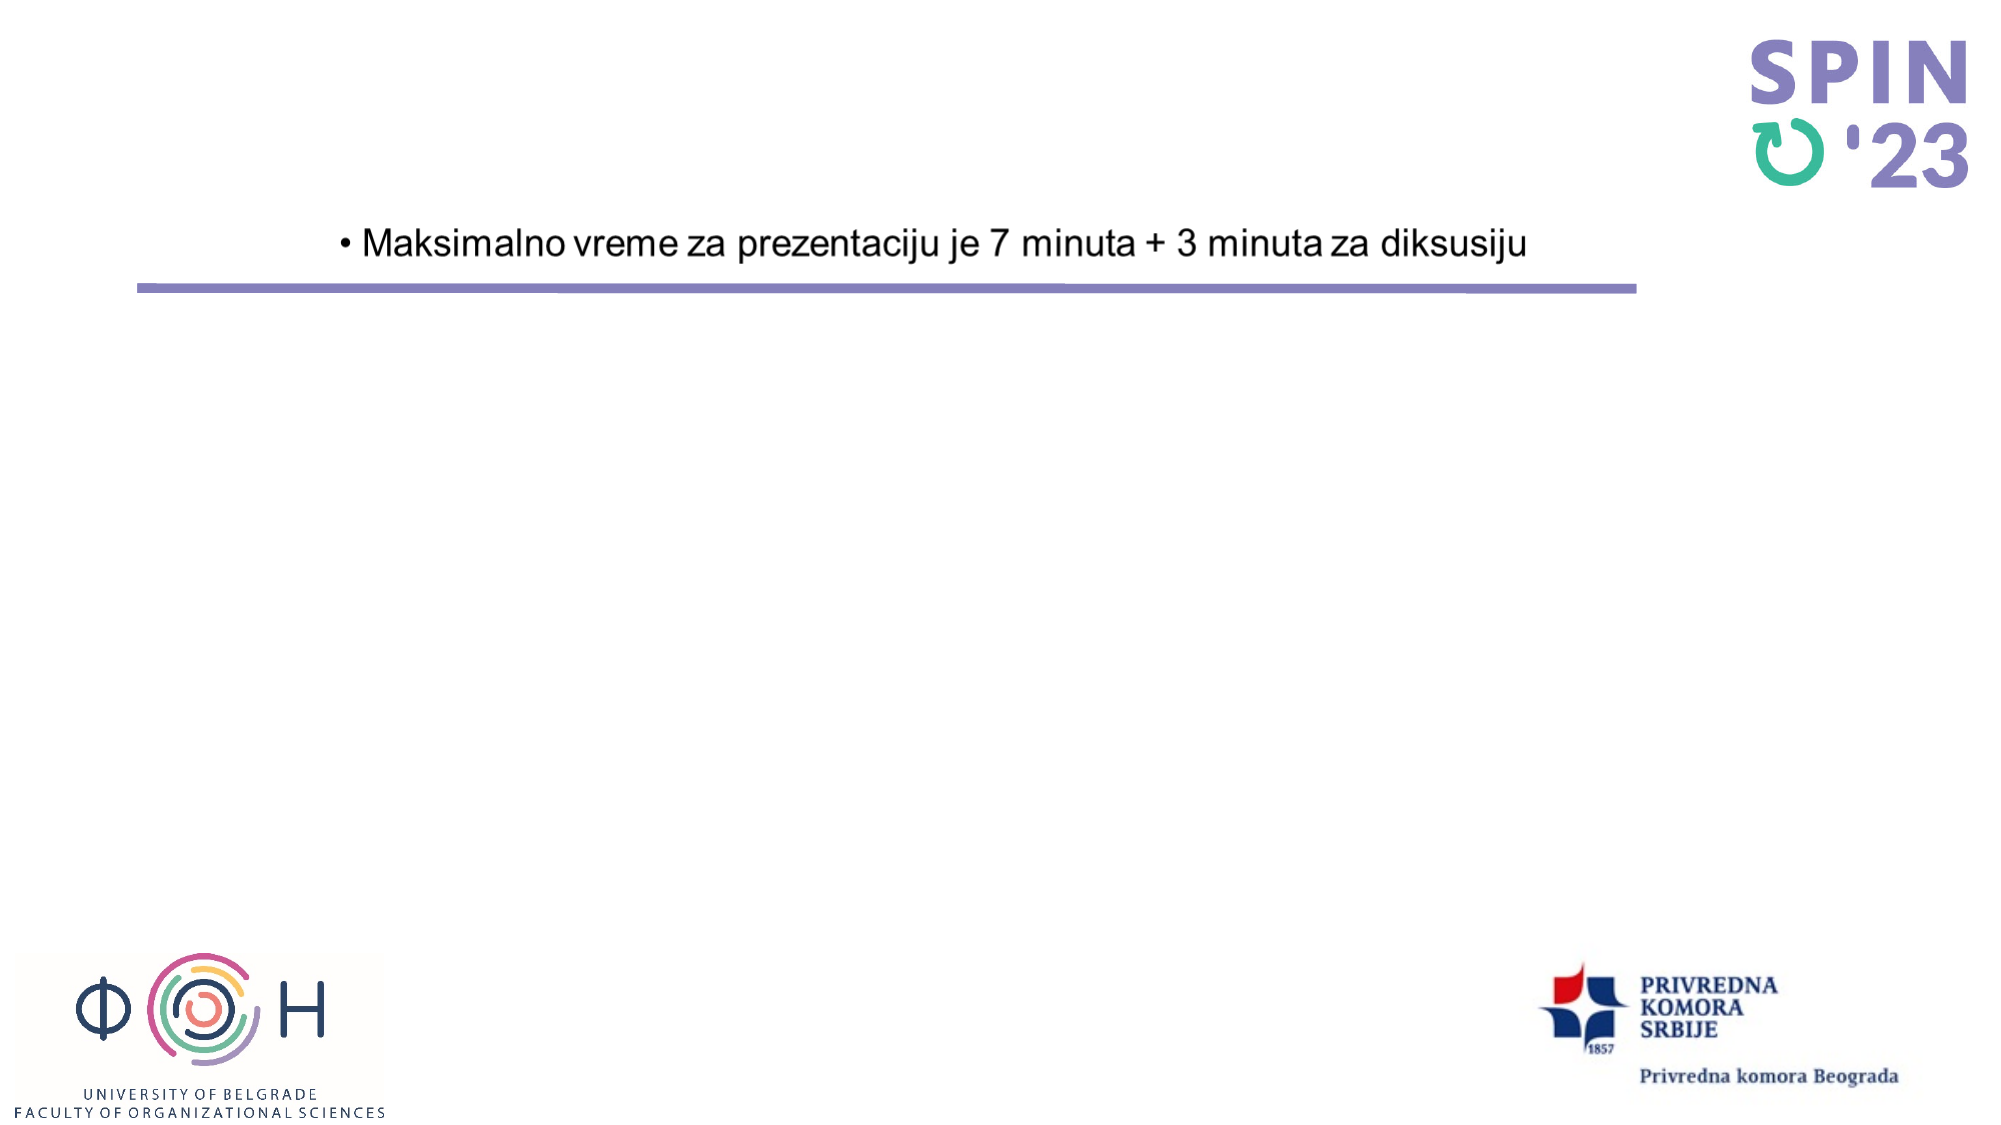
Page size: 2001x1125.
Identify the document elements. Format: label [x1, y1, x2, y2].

picture [15, 953, 384, 1118]
list [1493, 917, 1996, 1125]
picture [317, 206, 1683, 289]
picture [1729, 0, 1996, 233]
